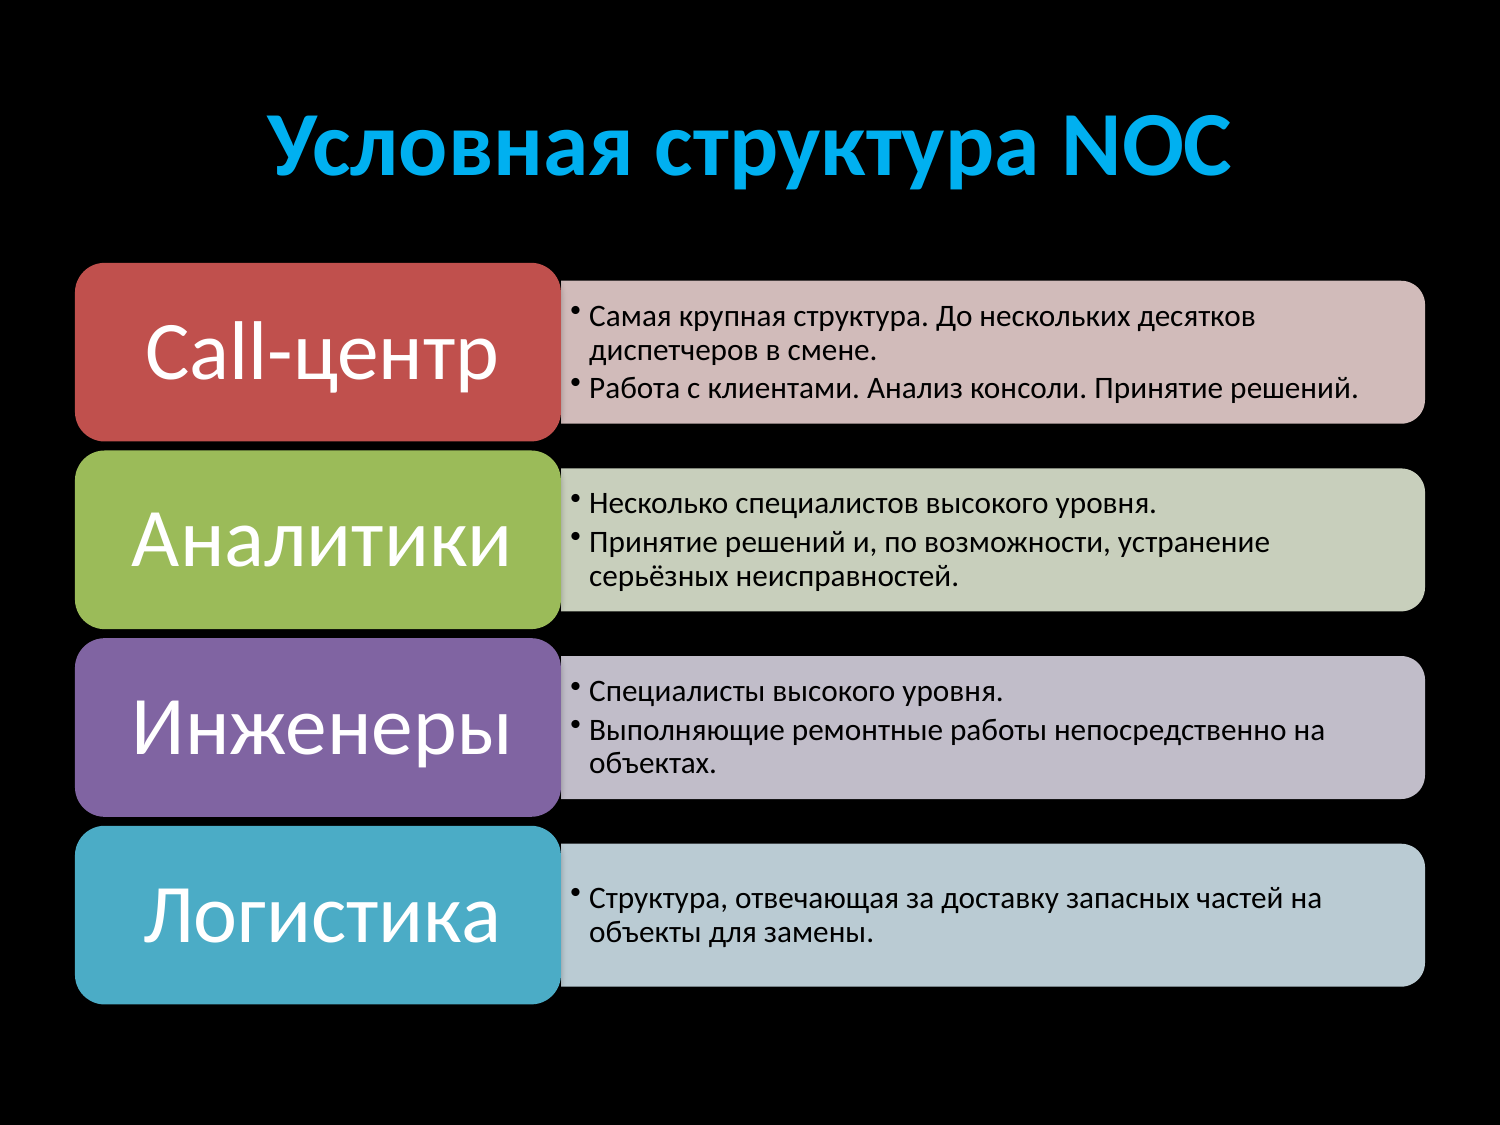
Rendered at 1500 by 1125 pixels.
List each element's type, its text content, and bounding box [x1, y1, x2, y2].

title Условная структура NOC [75, 45, 1425, 233]
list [74, 262, 1426, 1006]
